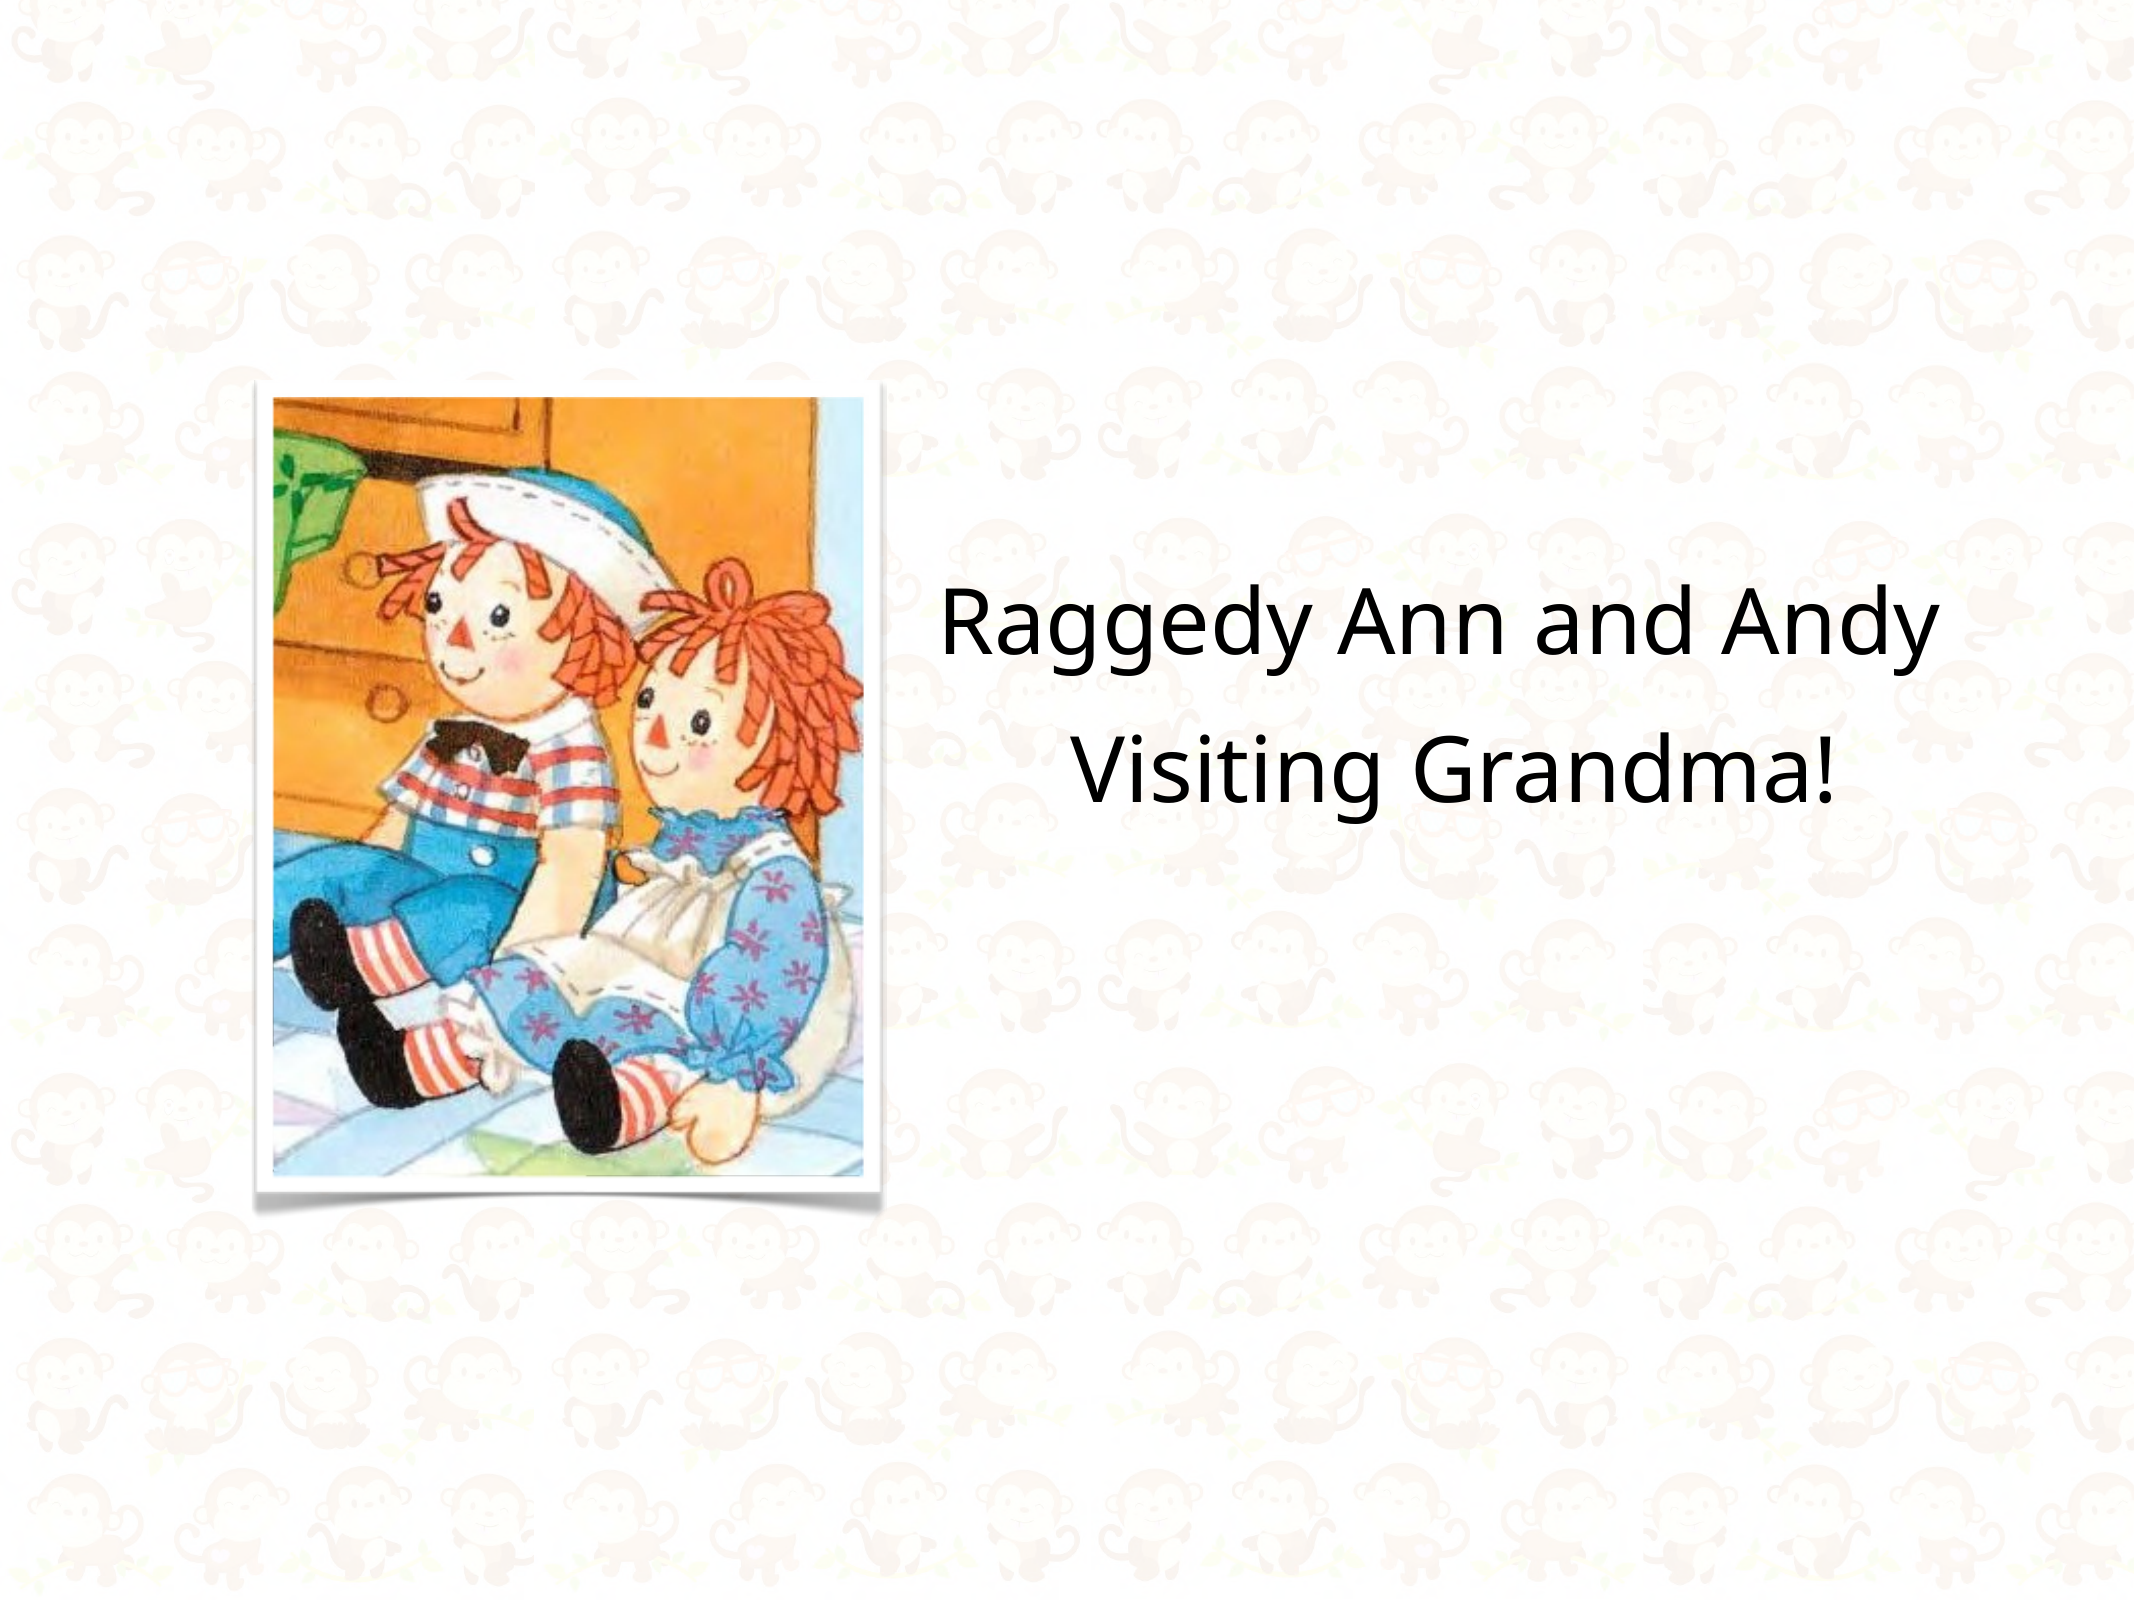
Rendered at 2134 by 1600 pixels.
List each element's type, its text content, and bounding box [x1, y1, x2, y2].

text_box [251, 380, 887, 1221]
title Raggedy Ann and Andy Visiting Grandma! [935, 523, 2026, 821]
